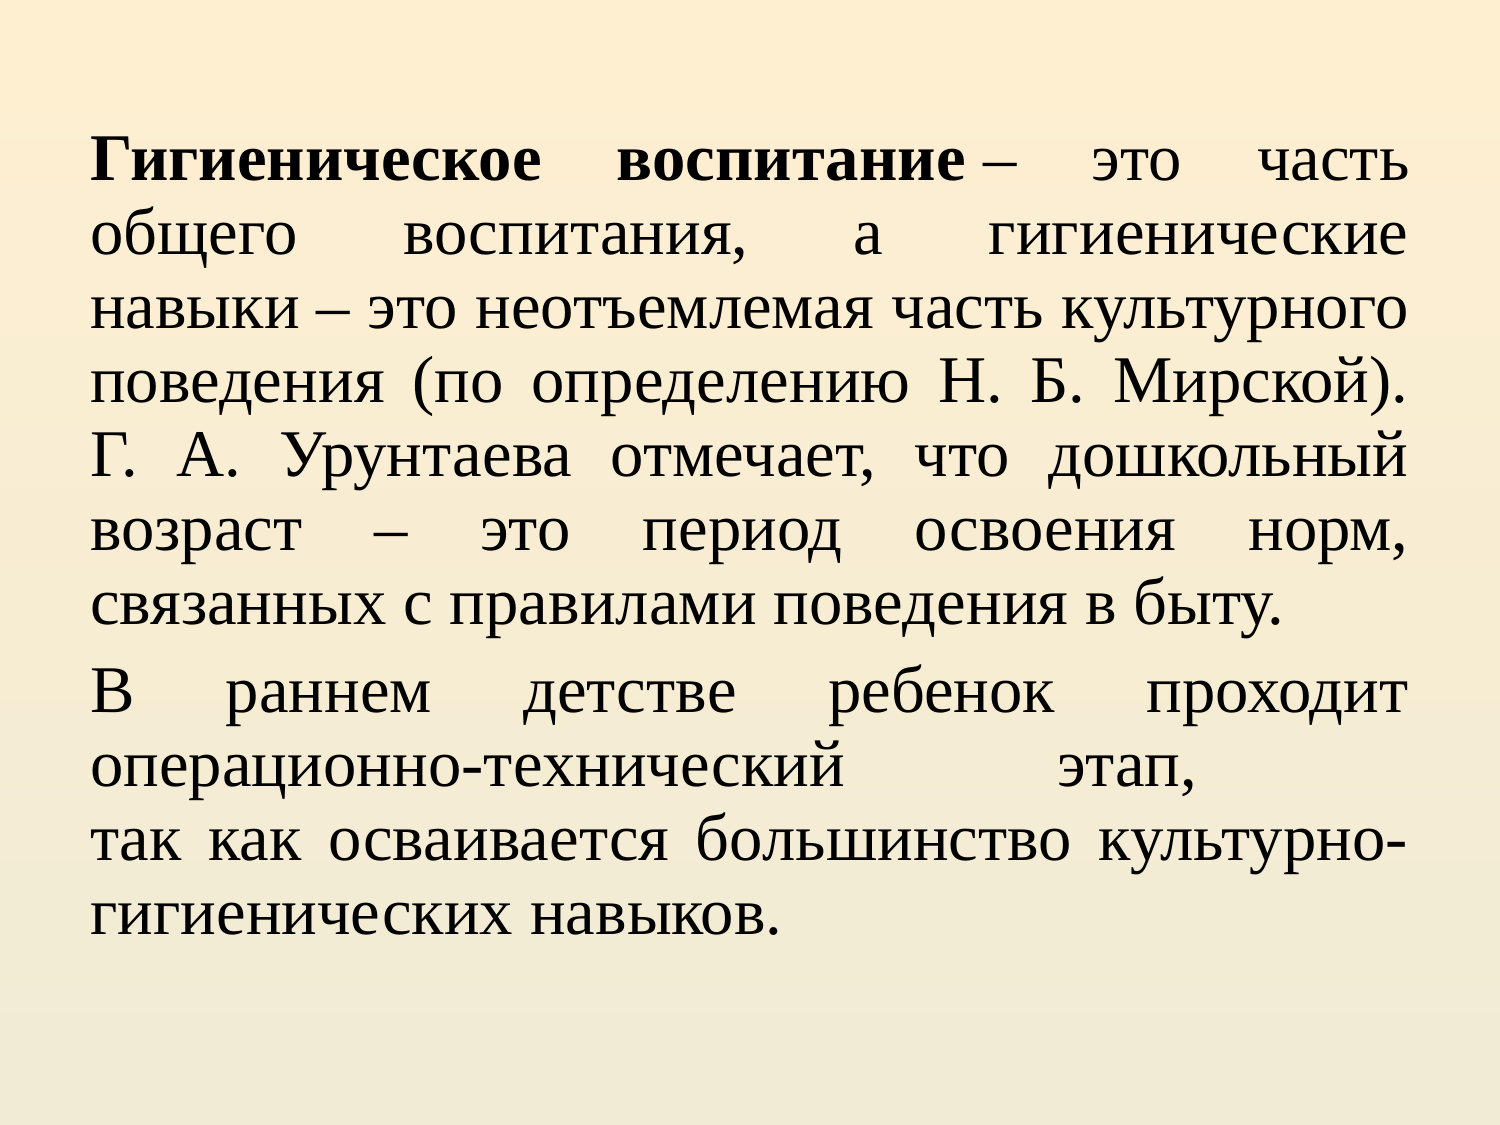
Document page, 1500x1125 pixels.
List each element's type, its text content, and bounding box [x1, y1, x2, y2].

list Гигиеническое воспитание – это часть общего воспитания, а гигиенические навыки – это неотъемлемая часть культурного поведения (по определению Н. Б. Мирской). Г. А. Урунтаева отмечает, что дошкольный возраст – это период освоения норм, связанных с правилами поведения в быту. В раннем детстве ребенок проходит операционно-технический этап, так как осваивается большинство культурно-гигиенических навыков. [75, 113, 1425, 1005]
